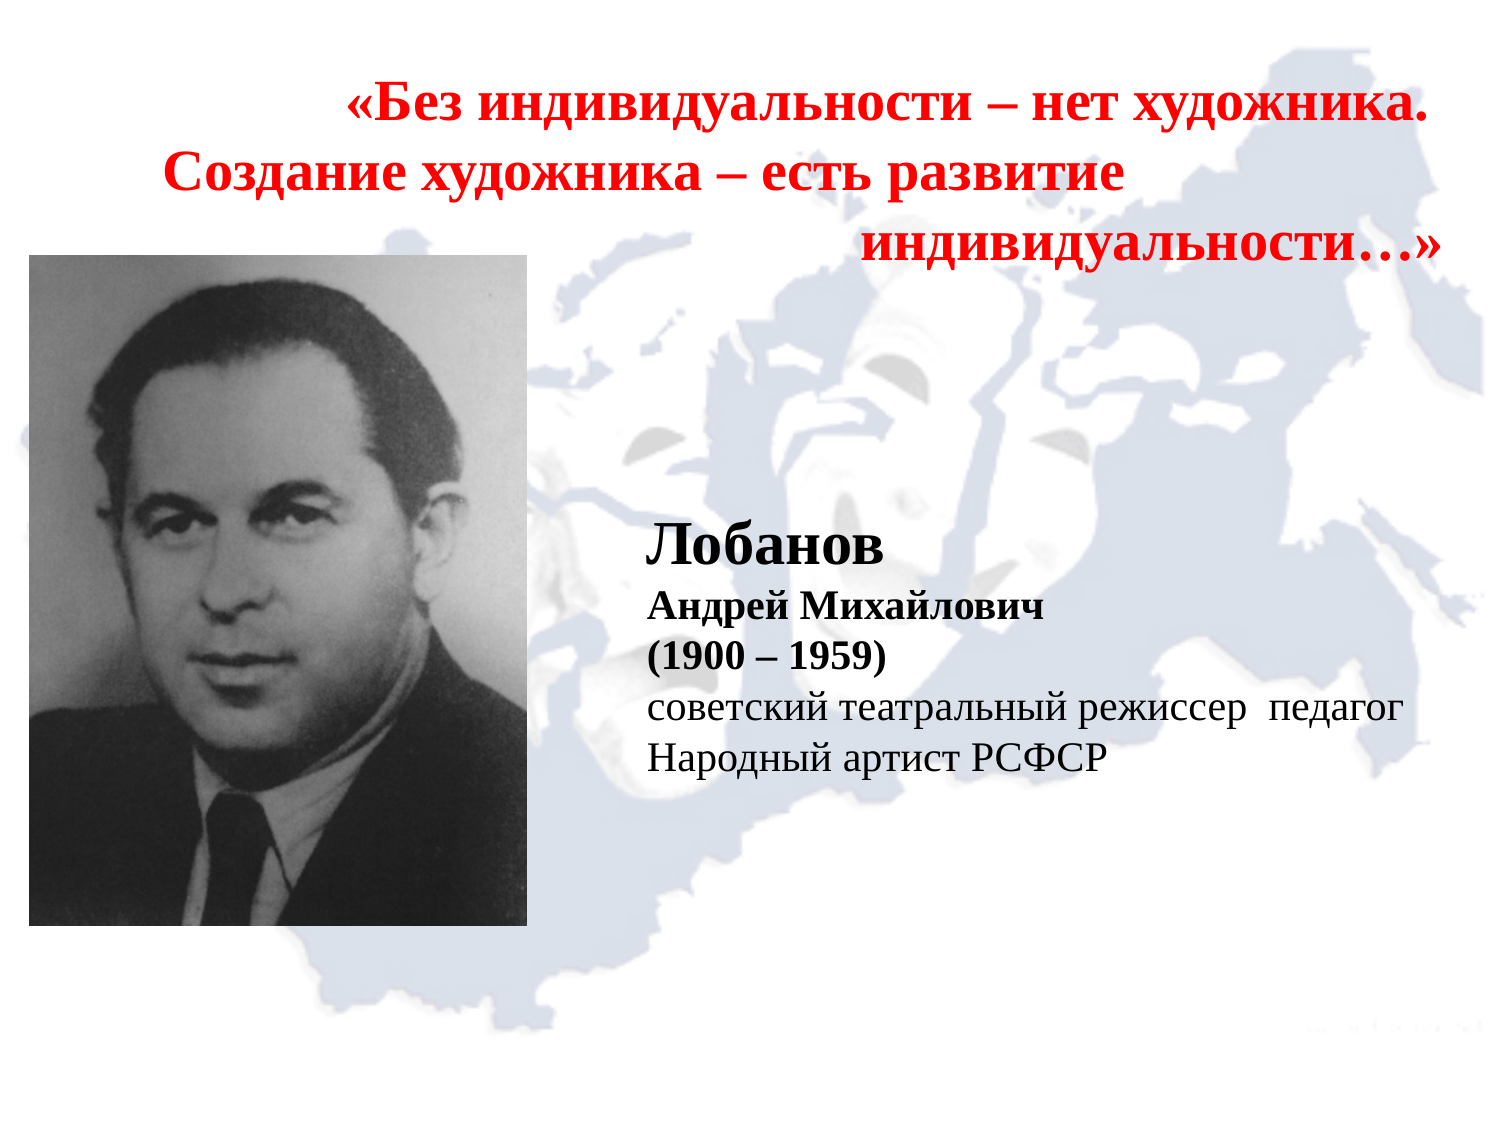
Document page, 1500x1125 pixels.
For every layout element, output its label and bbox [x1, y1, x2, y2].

picture [4, 30, 1500, 1051]
list [29, 255, 527, 926]
